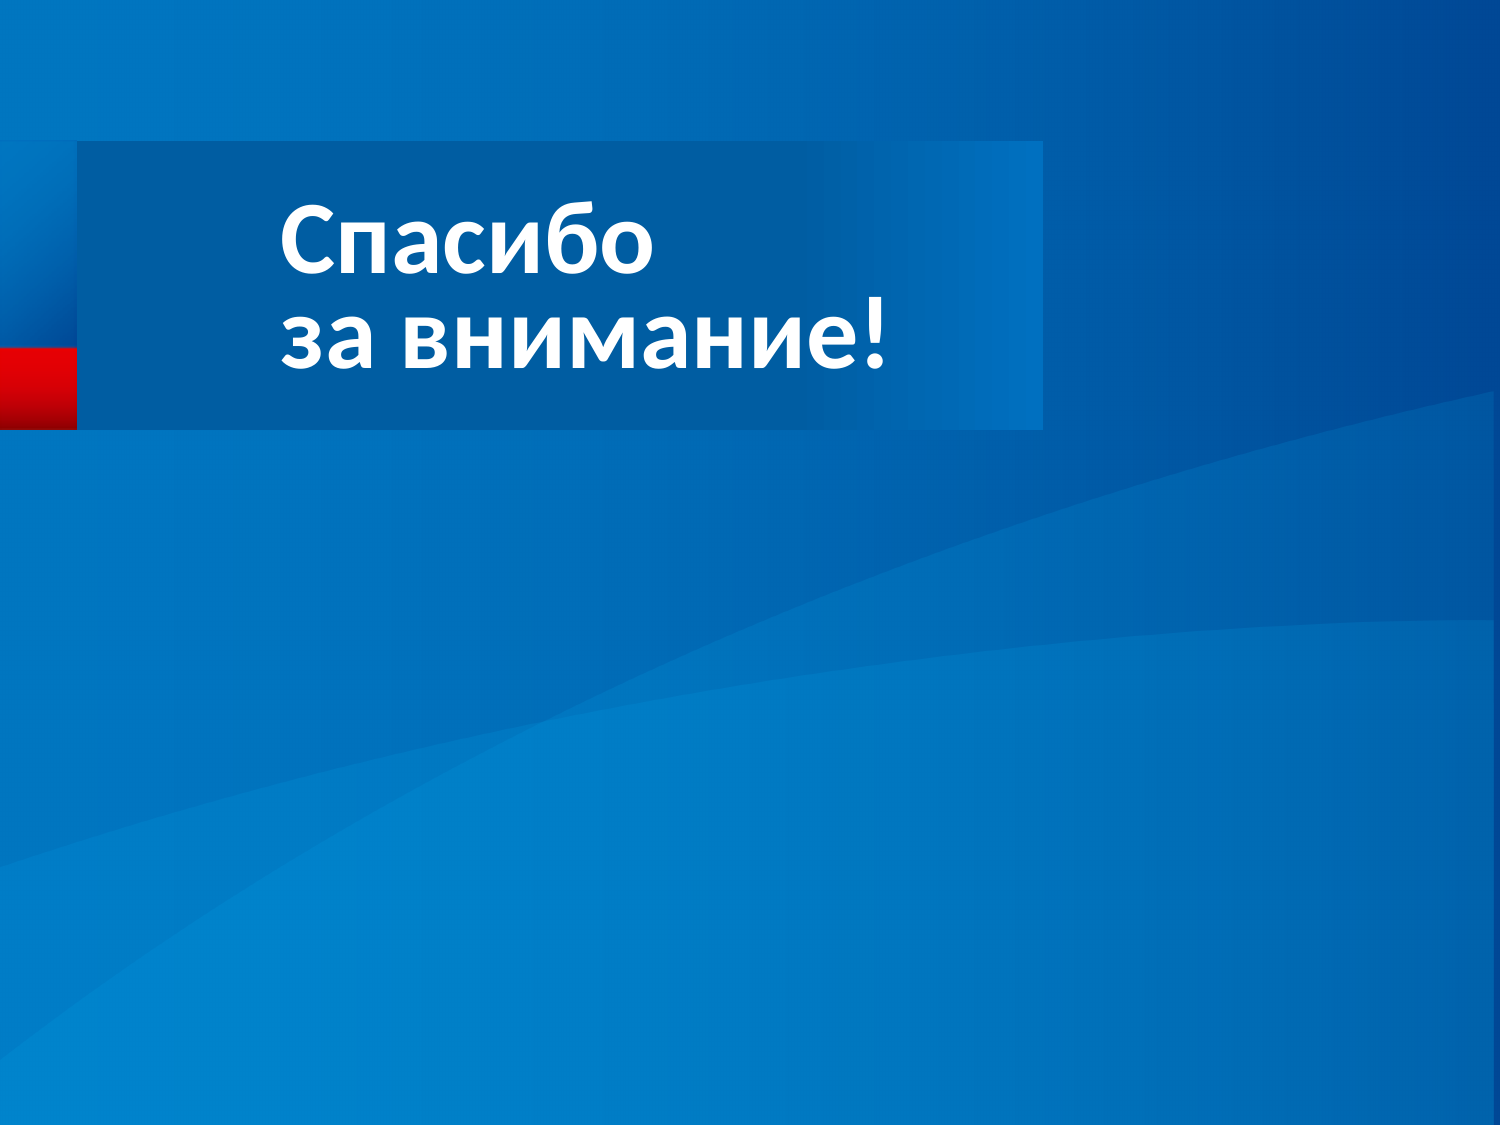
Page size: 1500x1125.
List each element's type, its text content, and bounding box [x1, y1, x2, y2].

text_box [74, 139, 1045, 432]
title Спасибо за внимание! [265, 184, 1470, 406]
picture [0, 0, 1500, 1125]
